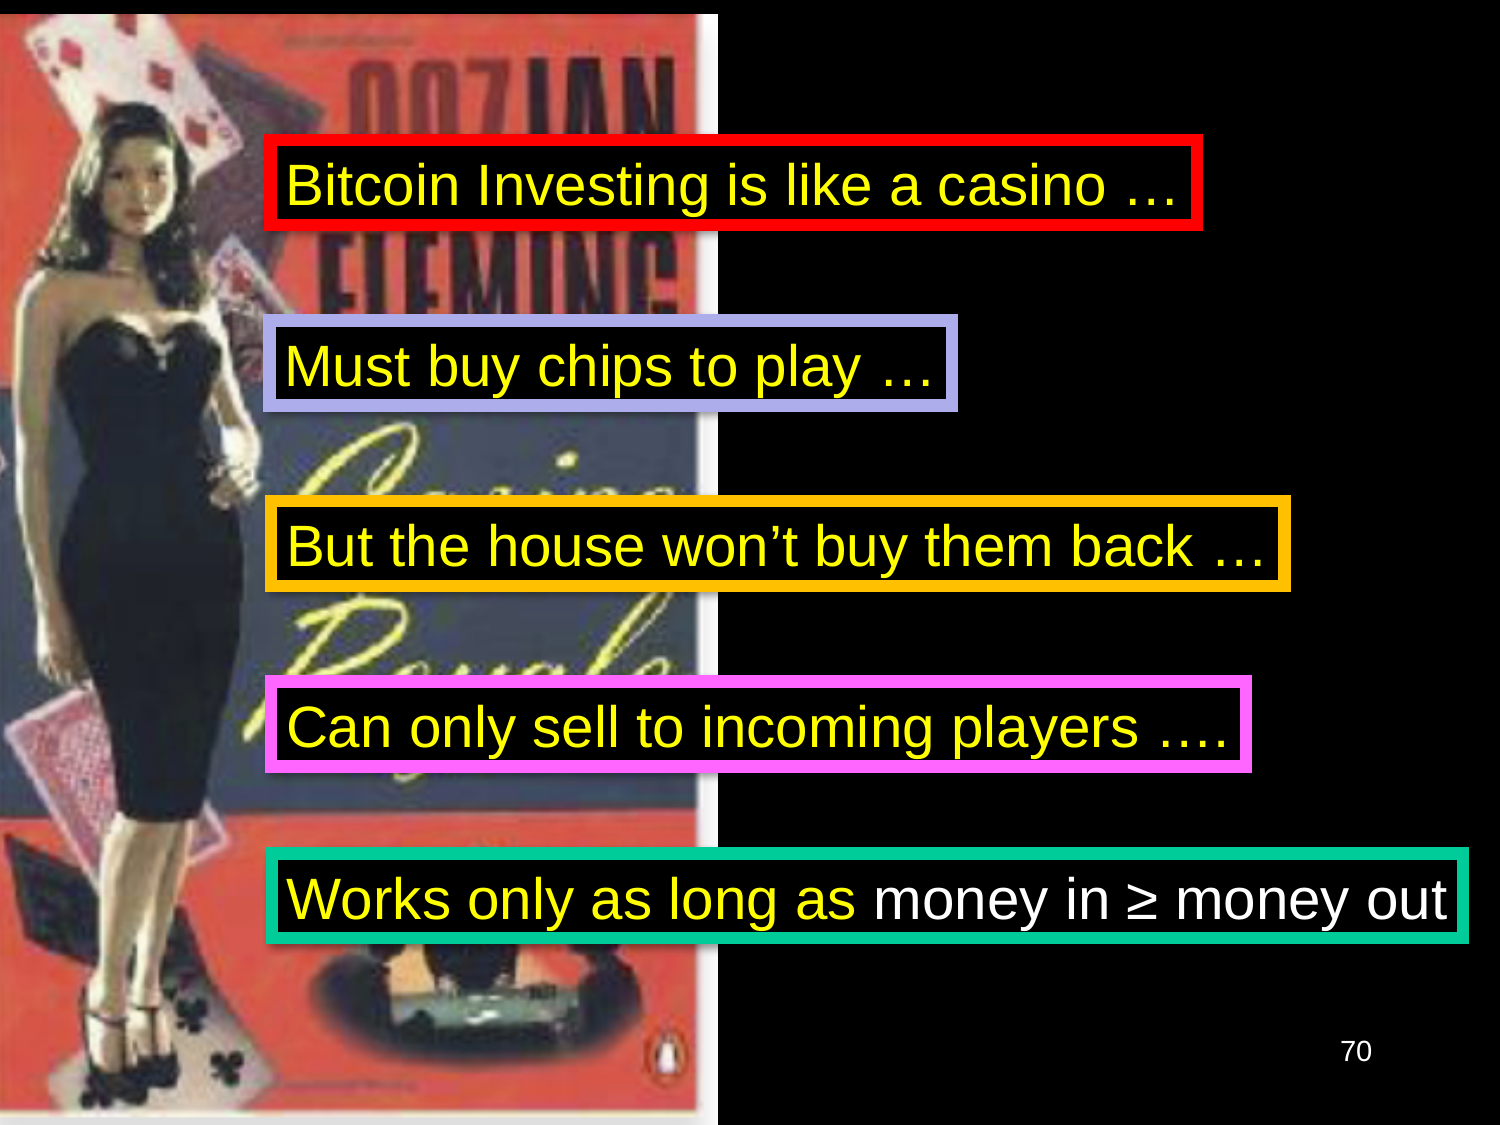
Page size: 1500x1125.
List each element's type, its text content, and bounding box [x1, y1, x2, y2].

text_box Works only as long as money in ≥ money out [723, 853, 1463, 939]
text_box But the house won’t buy them back … [723, 501, 1285, 586]
picture [0, 14, 719, 1125]
text_box Must buy chips to play … [723, 320, 953, 406]
text_box Can only sell to incoming players …. [723, 681, 1246, 767]
text_box Bitcoin Investing is like a casino … [723, 140, 1197, 225]
slide_number 70 [1074, 1024, 1388, 1101]
